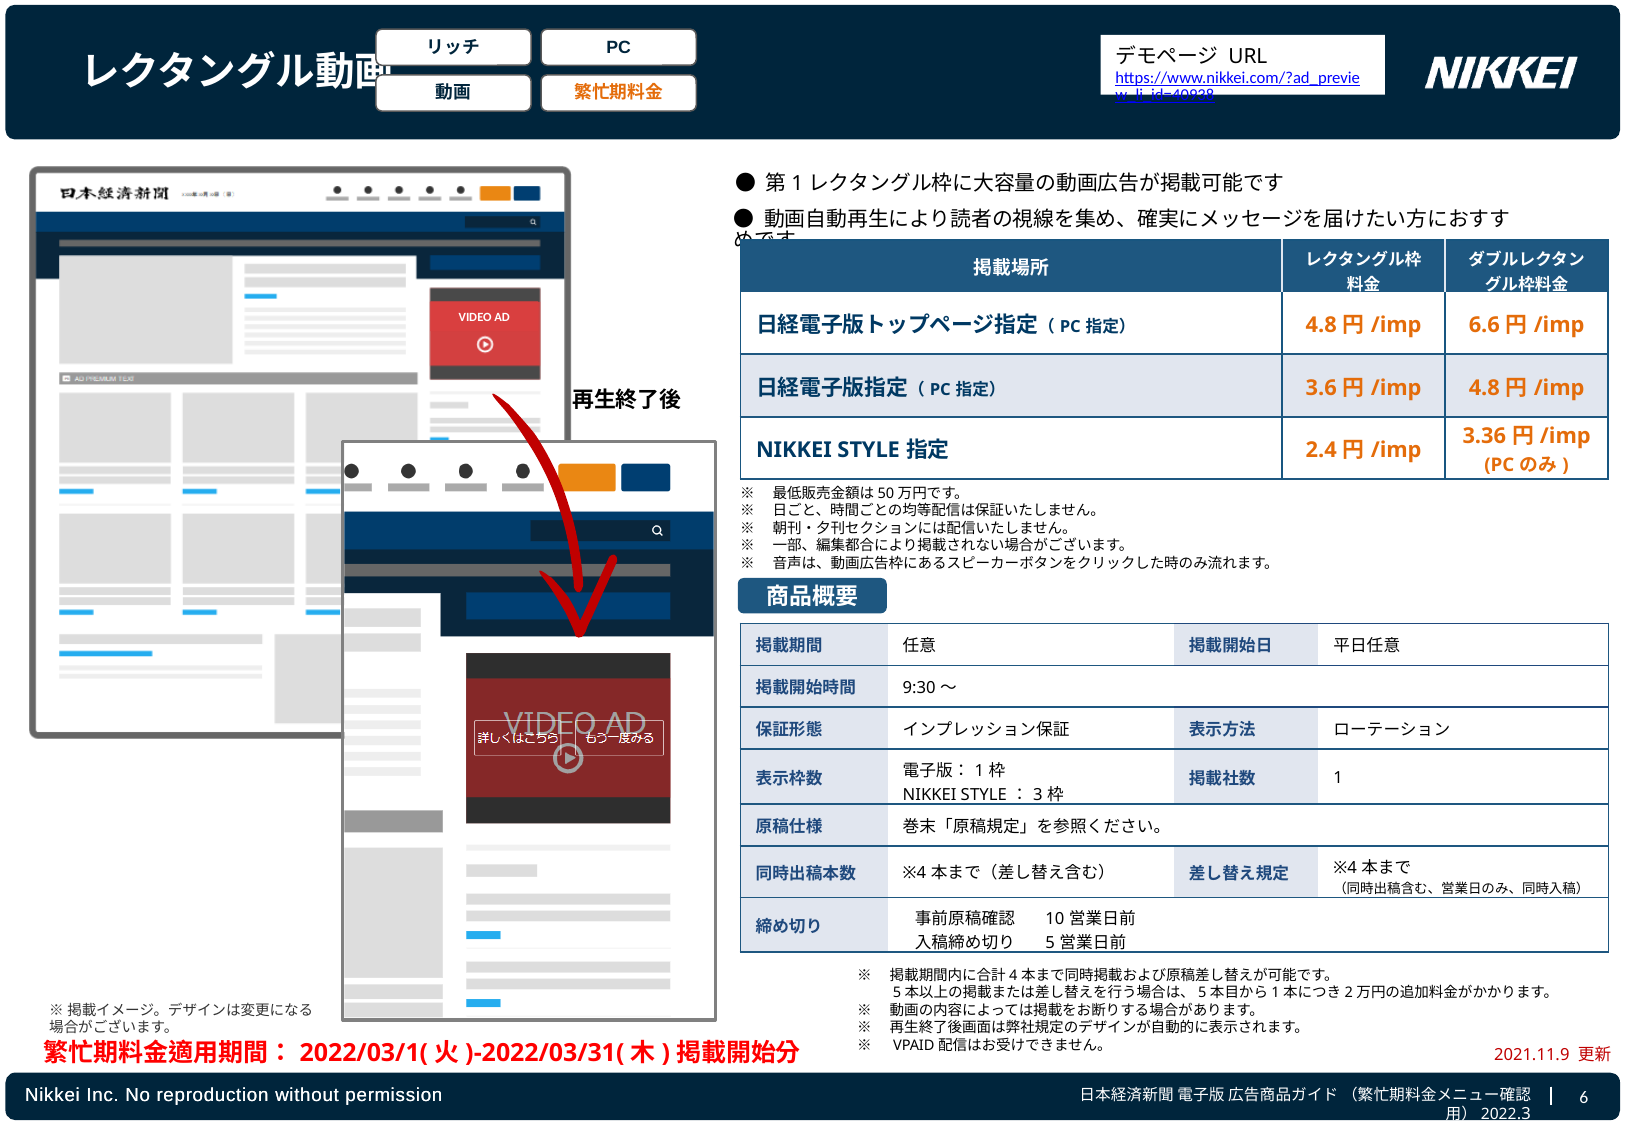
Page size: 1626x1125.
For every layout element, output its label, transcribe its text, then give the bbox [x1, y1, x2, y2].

table_cell 日経電子版トップページ指定（PC指定） [741, 292, 1281, 353]
text_box ※掲載イメージ。デザインは変更になる 場合がございます。 [34, 993, 485, 1028]
text_box 2021.11.9 更新 [1479, 1036, 1625, 1071]
table_cell 電子版：1枠 NIKKEI STYLE：3枠 [888, 750, 1174, 803]
picture [1414, 35, 1584, 105]
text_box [540, 27, 697, 66]
table_cell 表示枠数 [741, 750, 888, 803]
table_cell 保証形態 [741, 708, 888, 748]
table_cell [1318, 666, 1608, 706]
text_box 商品概要 [735, 575, 889, 616]
table_cell 掲載開始時間 [741, 666, 888, 706]
text_box デモページ URL https://www.nikkei.com/?ad_preview_li_id=40938 [1100, 34, 1385, 95]
table_header レクタングル枠 料金 [1283, 241, 1444, 292]
table_cell 巻末「原稿規定」を参照ください。 [888, 805, 1608, 845]
table_header 平日任意 [1318, 624, 1608, 665]
table_header 掲載場所 [741, 241, 1281, 292]
table_header 掲載開始日 [1174, 624, 1318, 665]
table_cell 4.8円/imp [1446, 355, 1607, 416]
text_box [28, 164, 572, 741]
table_cell 6.6円/imp [1446, 292, 1607, 353]
text_box ● 動画自動再生により読者の視線を集め、確実にメッセージを届けたい方におすすめです [719, 202, 1538, 260]
table_cell 10営業日前 5営業日前 [1030, 898, 1608, 951]
title レクタングル動画 [65, 38, 373, 114]
table_cell 3.6円/imp [1283, 355, 1444, 416]
table_cell ※4本まで（差し替え含む） [888, 847, 1174, 897]
table_cell 原稿仕様 [741, 805, 888, 845]
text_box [375, 73, 532, 112]
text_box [540, 73, 697, 112]
table_cell 同時出稿本数 [741, 847, 888, 897]
text_box ※ 掲載期間内に合計4本まで同時掲載および原稿差し替えが可能です。 5本以上の掲載または差し替えを行う場合は、5本目から1本につき2万円の追加料金がかかります。 ※ 動画の内容によっては掲載をお断りする場合があります。 ※ 再生終了後画面は弊社規定のデザインが自動的に表示されます。 ※ VPAID配信はお受けできません。 [842, 958, 1625, 1061]
table_cell 日経電子版指定（PC指定） [741, 355, 1281, 416]
table_header ダブルレクタングル枠料金 [1446, 241, 1607, 292]
table_cell 2.4円/imp [1283, 418, 1444, 476]
table_cell NIKKEI STYLE指定 [741, 418, 1281, 476]
text_box 再生終了後 [577, 378, 714, 420]
table_cell ※4本まで （同時出稿含む、営業日のみ、同時入稿） [1318, 847, 1608, 897]
table_cell 締め切り [741, 898, 888, 951]
table_cell 事前原稿確認 入稿締め切り [888, 898, 1030, 951]
table_cell 差し替え規定 [1174, 847, 1318, 897]
table_header 任意 [888, 624, 1174, 665]
table_cell [1174, 666, 1318, 706]
table_cell [531, 76, 540, 114]
table_cell 表示方法 [1174, 708, 1318, 748]
picture [344, 443, 714, 1019]
table_cell インプレッション保証 [888, 708, 1174, 748]
text_box ● 第1レクタングル枠に大容量の動画広告が掲載可能です [720, 166, 1465, 202]
table_cell 掲載社数 [1174, 750, 1318, 803]
table_cell 3.36円/imp (PCのみ) [1446, 418, 1607, 478]
text_box ※ 最低販売金額は50万円です。 ※ 日ごと、時間ごとの均等配信は保証いたしません。 ※ 朝刊・夕刊セクションには配信いたしません。 ※ 一部、編集都合により掲載されない場合がございます。 ※ 音声は、動画広告枠にあるスピーカーボタンをクリックした時のみ流れます。 [725, 476, 1541, 596]
table_header 掲載期間 [741, 624, 888, 665]
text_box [428, 430, 654, 600]
text_box 繁忙期料金適用期間：2022/03/1(火)-2022/03/31(木)掲載開始分 [28, 1028, 961, 1074]
table_cell 1 [1318, 750, 1608, 803]
title レクタングル動画 [699, 38, 1362, 114]
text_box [375, 27, 532, 66]
slide_number 6 [1564, 1078, 1618, 1107]
table_cell 9:30～ [888, 666, 1174, 706]
table_cell ローテーション [1318, 708, 1608, 748]
table_cell 4.8円/imp [1283, 292, 1444, 353]
table_cell [372, 38, 700, 73]
